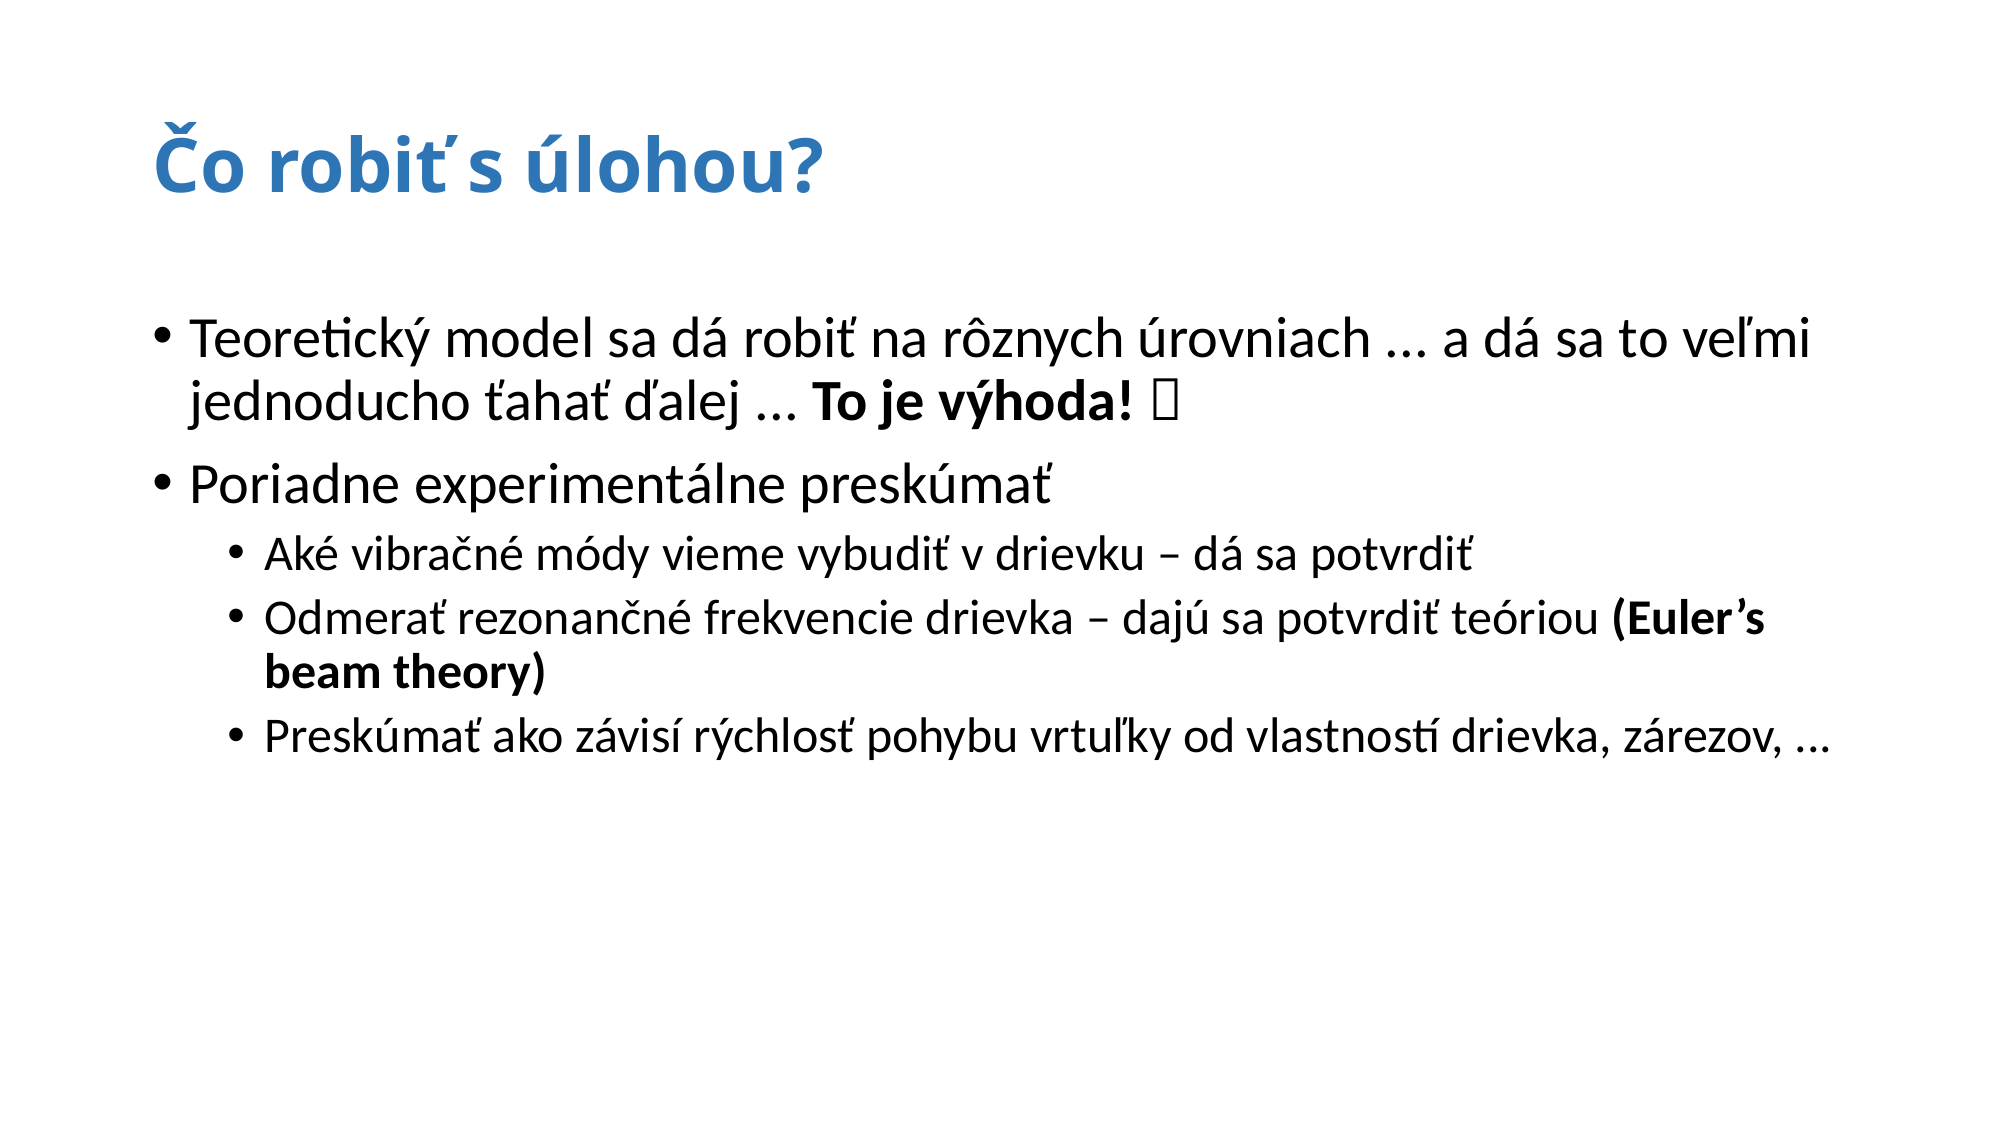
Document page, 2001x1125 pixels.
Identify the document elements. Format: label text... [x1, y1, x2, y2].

title Čo robiť s úlohou? [137, 59, 1899, 278]
list Teoretický model sa dá robiť na rôznych úrovniach ... a dá sa to veľmi jednoducho ťahať ďalej ... To je výhoda!  Poriadne experimentálne preskúmať Aké vibračné módy vieme vybudiť v drievku – dá sa potvrdiť Odmerať rezonančné frekvencie drievka – dajú sa potvrdiť teóriou (Euler’s beam theory) Preskúmať ako závisí rýchlosť pohybu vrtuľky od vlastností drievka, zárezov, ... [137, 299, 1863, 1014]
